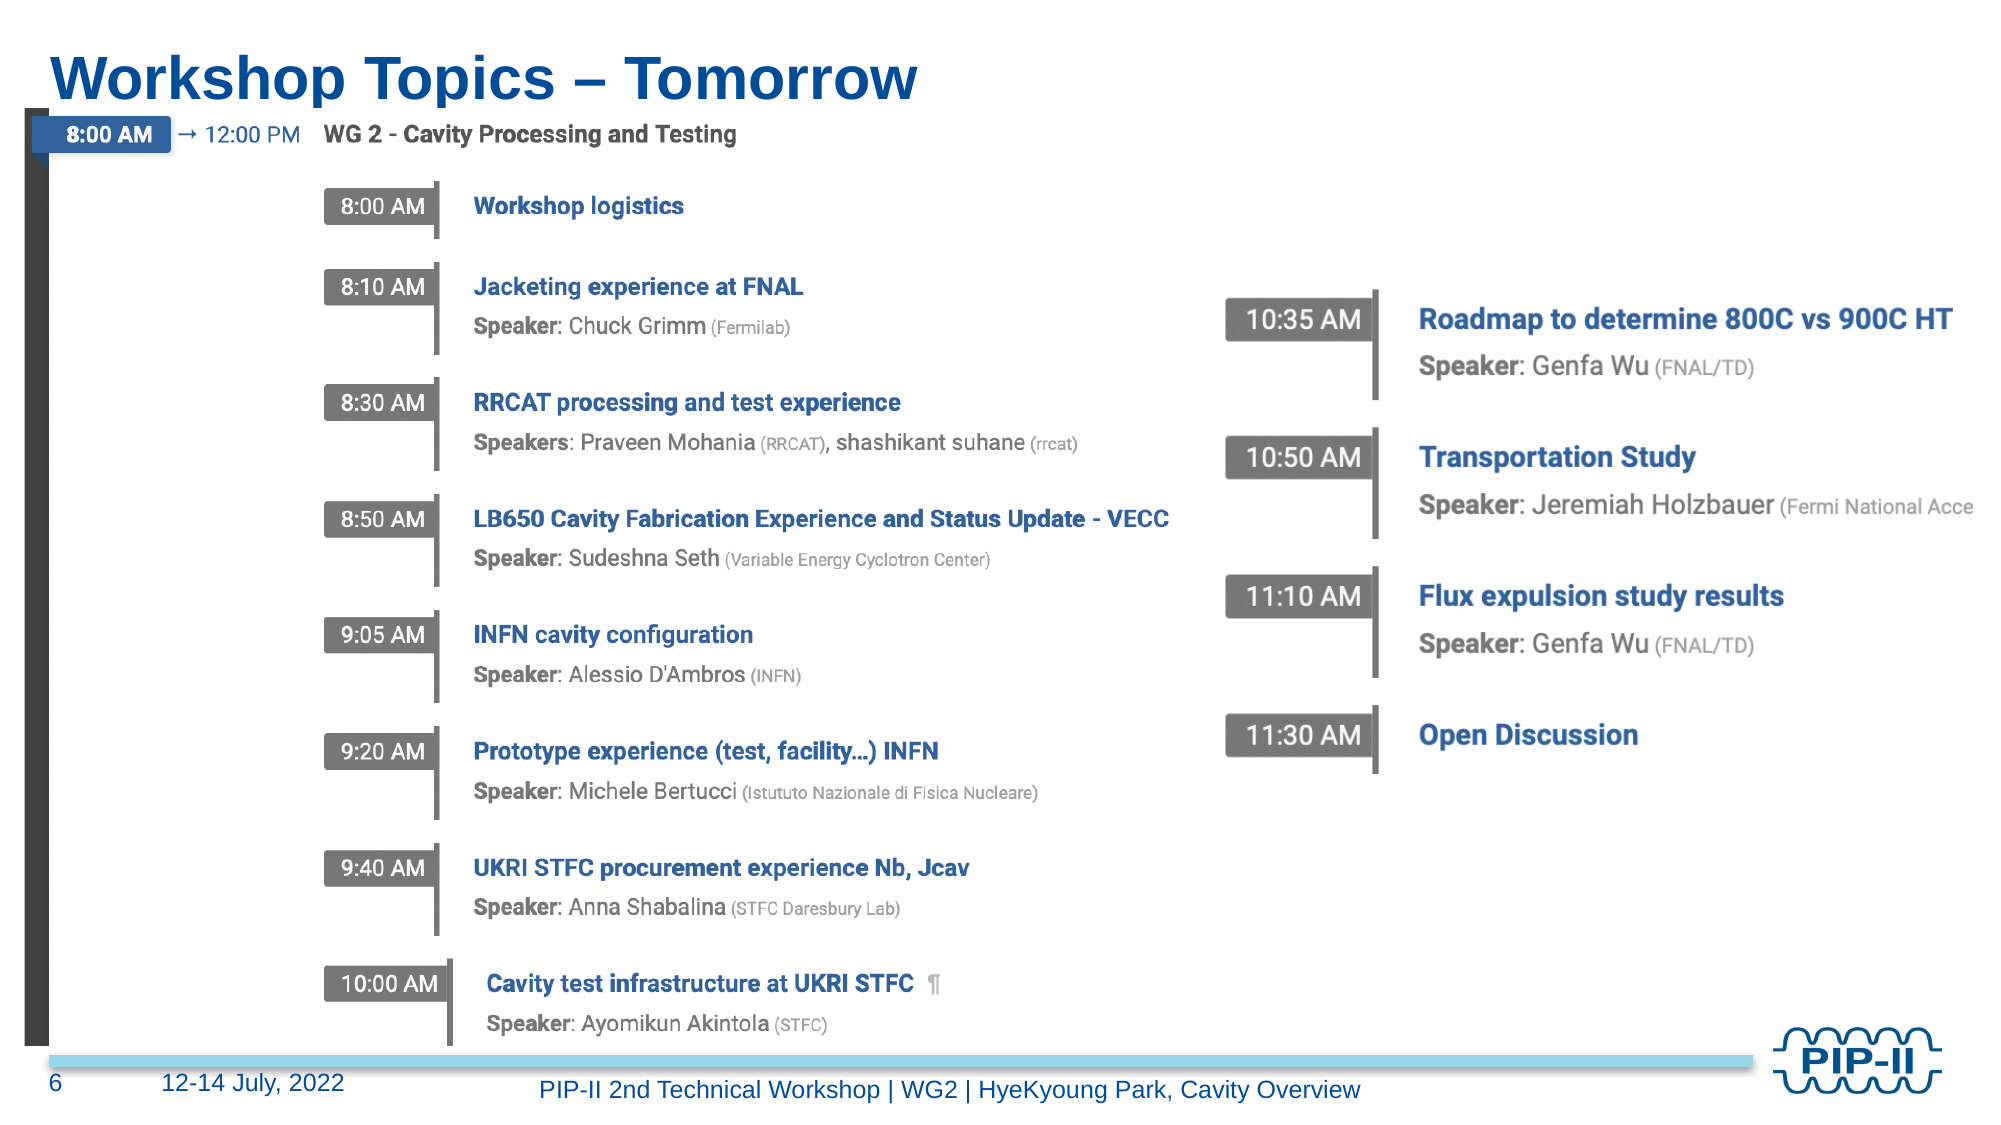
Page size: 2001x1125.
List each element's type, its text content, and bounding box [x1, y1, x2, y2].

slide_number 6 [48, 1066, 140, 1106]
title Workshop Topics – Tomorrow [50, 41, 1950, 112]
picture [24, 107, 1974, 1046]
footer PIP-II 2nd Technical Workshop | WG2 | HyeKyoung Park, Cavity Overview [508, 1073, 1394, 1113]
picture [1773, 1027, 1942, 1094]
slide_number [161, 1066, 365, 1112]
